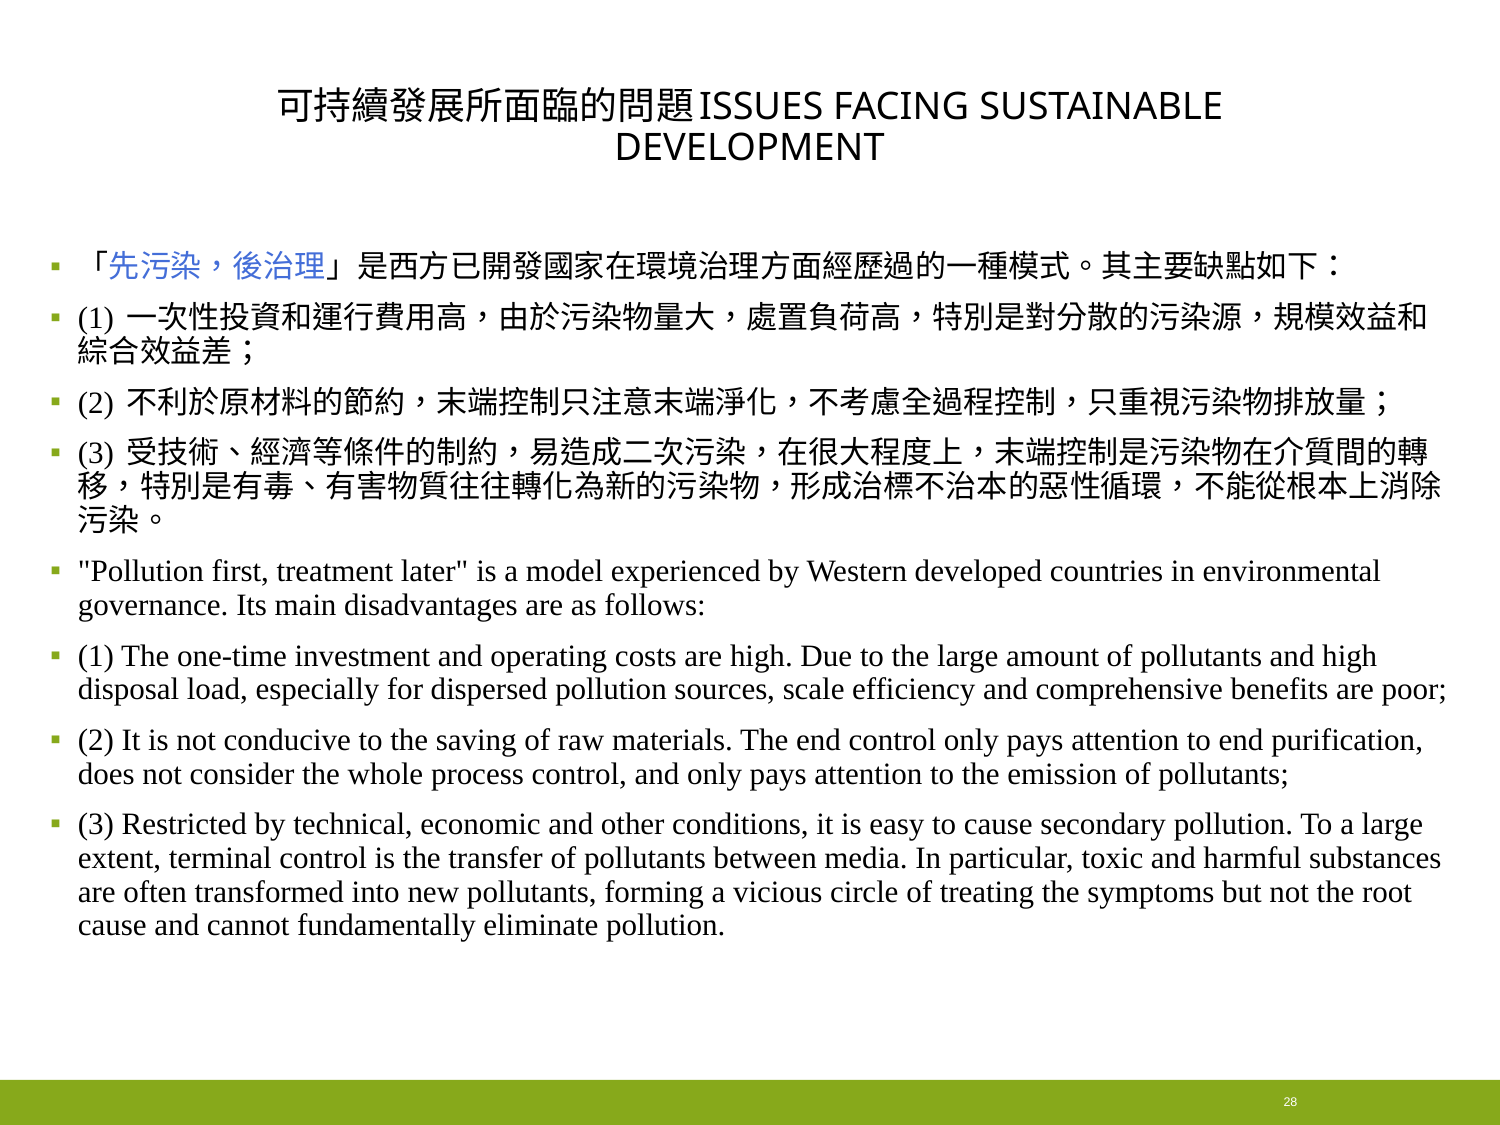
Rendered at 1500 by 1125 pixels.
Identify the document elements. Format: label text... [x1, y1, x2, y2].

list 「先污染，後治理」是西方已開發國家在環境治理方面經歷過的一種模式。其主要缺點如下： (1) 一次性投資和運行費用高，由於污染物量大，處置負荷高，特別是對分散的污染源，規模效益和綜合效益差； (2) 不利於原材料的節約，末端控制只注意末端淨化，不考慮全過程控制，只重視污染物排放量； (3) 受技術、經濟等條件的制約，易造成二次污染，在很大程度上，末端控制是污染物在介質間的轉移，特別是有毒、有害物質往往轉化為新的污染物，形成治標不治本的惡性循環，不能從根本上消除污染。 "Pollution first, treatment later" is a model experienced by Western developed countries in environmental governance. Its main disadvantages are as follows: (1) The one-time investment and operating costs are high. Due to the large amount of pollutants and high disposal load, especially for dispersed pollution sources, scale efficiency and comprehensive benefits are poor; (2) It is not conducive to the saving of raw materials. The end control only pays attention to end purification, does not consider the whole process control, and only pays attention to the emission of pollutants; (3) Restricted by technical, economic and other conditions, it is easy to cause secondary pollution. To a large extent, terminal control is the transfer of pollutants between media. In particular, toxic and harmful substances are often transformed into new pollutants, forming a vicious circle of treating the symptoms but not the root cause and cannot fundamentally eliminate pollution. [29, 243, 1471, 1013]
slide_number 28 [1217, 1082, 1313, 1121]
title 可持續發展所面臨的問題Issues facing sustainable development [187, 78, 1313, 177]
